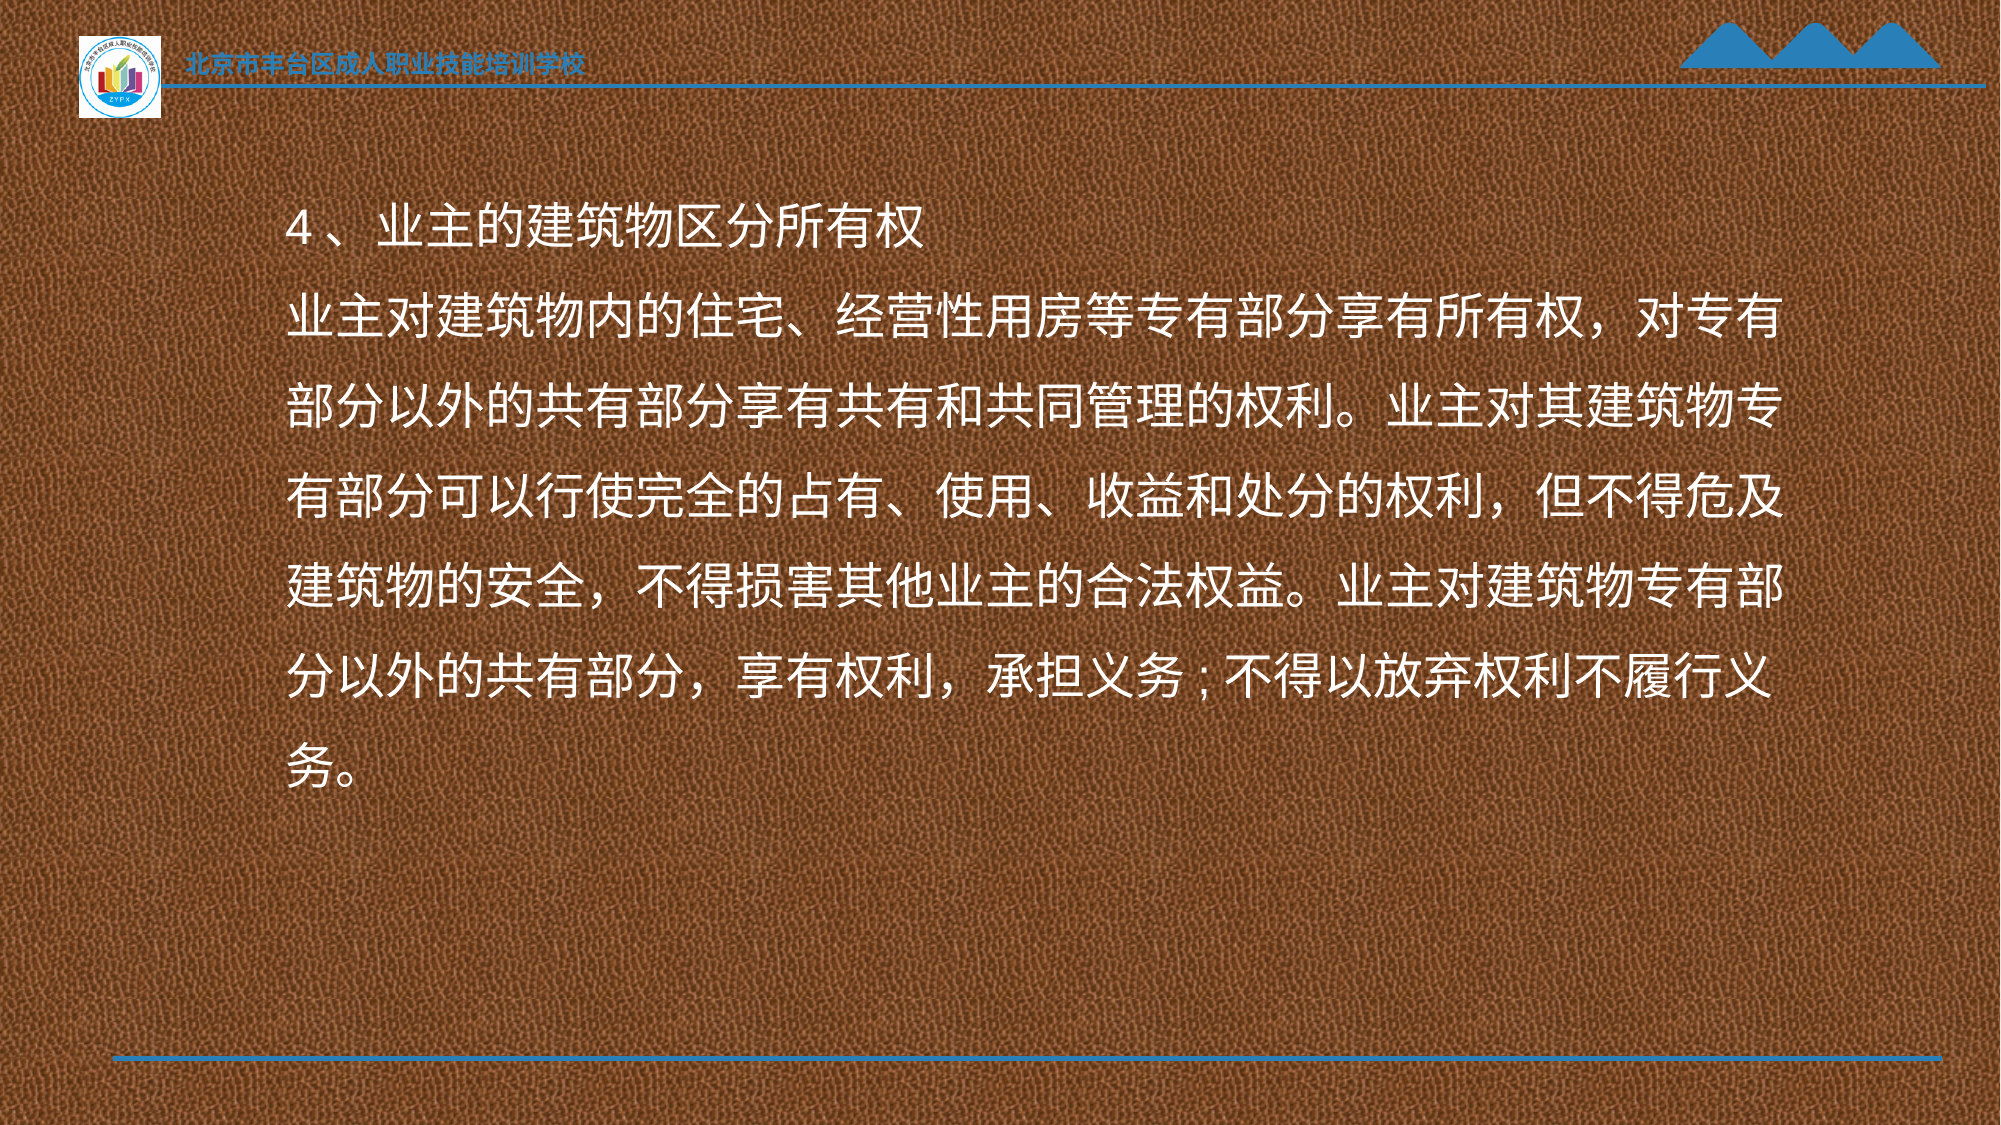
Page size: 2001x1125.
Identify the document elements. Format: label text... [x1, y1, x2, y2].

text_box 北京市丰台区成人职业技能培训学校 [170, 40, 632, 85]
text_box [1677, 21, 1772, 70]
text_box 4、业主的建筑物区分所有权 业主对建筑物内的住宅、经营性用房等专有部分享有所有权，对专有部分以外的共有部分享有共有和共同管理的权利。业主对其建筑物专有部分可以行使完全的占有、使用、收益和处分的权利，但不得危及建筑物的安全，不得损害其他业主的合法权益。业主对建筑物专有部分以外的共有部分，享有权利，承担义务;不得以放弃权利不履行义务。 [270, 157, 1805, 803]
picture [0, 0, 2001, 1125]
text_box [1763, 21, 1853, 70]
text_box [1840, 21, 1944, 70]
